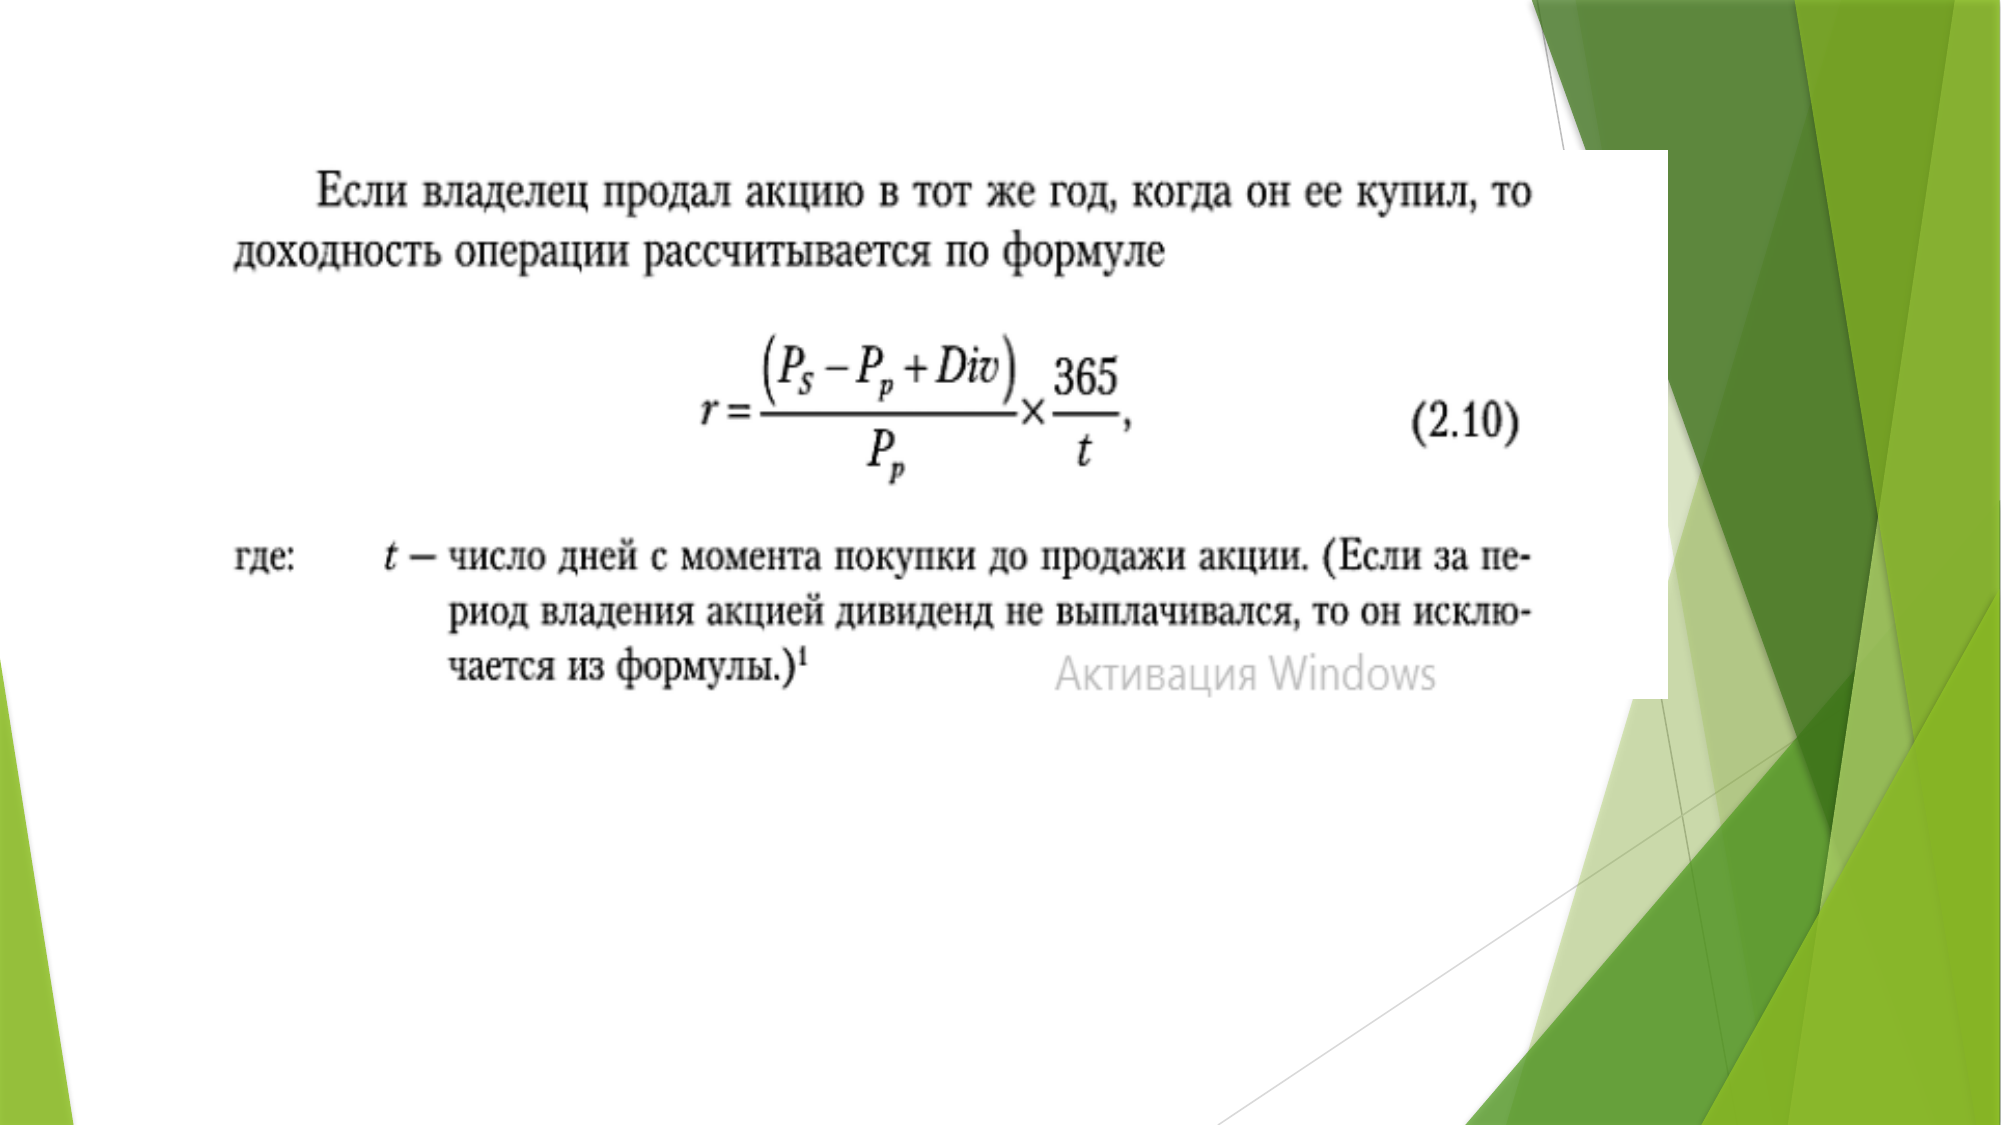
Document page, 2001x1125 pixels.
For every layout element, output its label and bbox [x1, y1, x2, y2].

list [184, 149, 1669, 699]
